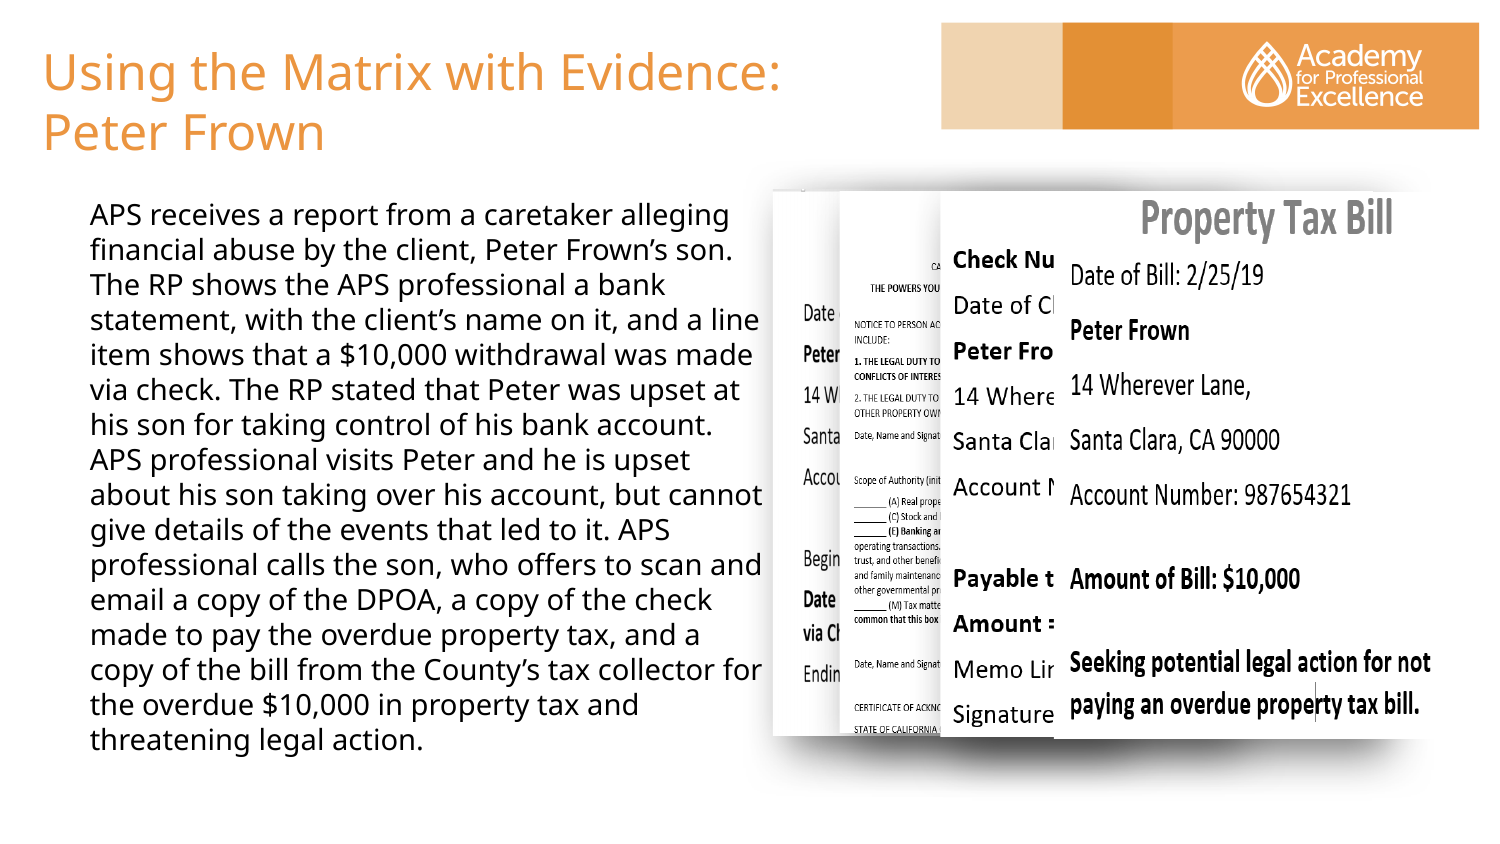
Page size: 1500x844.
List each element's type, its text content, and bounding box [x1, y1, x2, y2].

picture [839, 191, 1450, 739]
picture [1378, 39, 1429, 112]
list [772, 188, 1114, 736]
text_box APS receives a report from a caretaker alleging financial abuse by the client, Peter Frown’s son. The RP shows the APS professional a bank statement, with the client’s name on it, and a line item shows that a $10,000 withdrawal was made via check. The RP stated that Peter was upset at his son for taking control of his bank account. APS professional visits Peter and he is upset about his son taking over his account, but cannot give details of the events that led to it. APS professional calls the son, who offers to scan and email a copy of the DPOA, a copy of the check made to pay the overdue property tax, and a copy of the bill from the County’s tax collector for the overdue $10,000 in property tax and threatening legal action. [74, 189, 783, 764]
title Using the Matrix with Evidence: Peter Frown [27, 29, 1378, 171]
